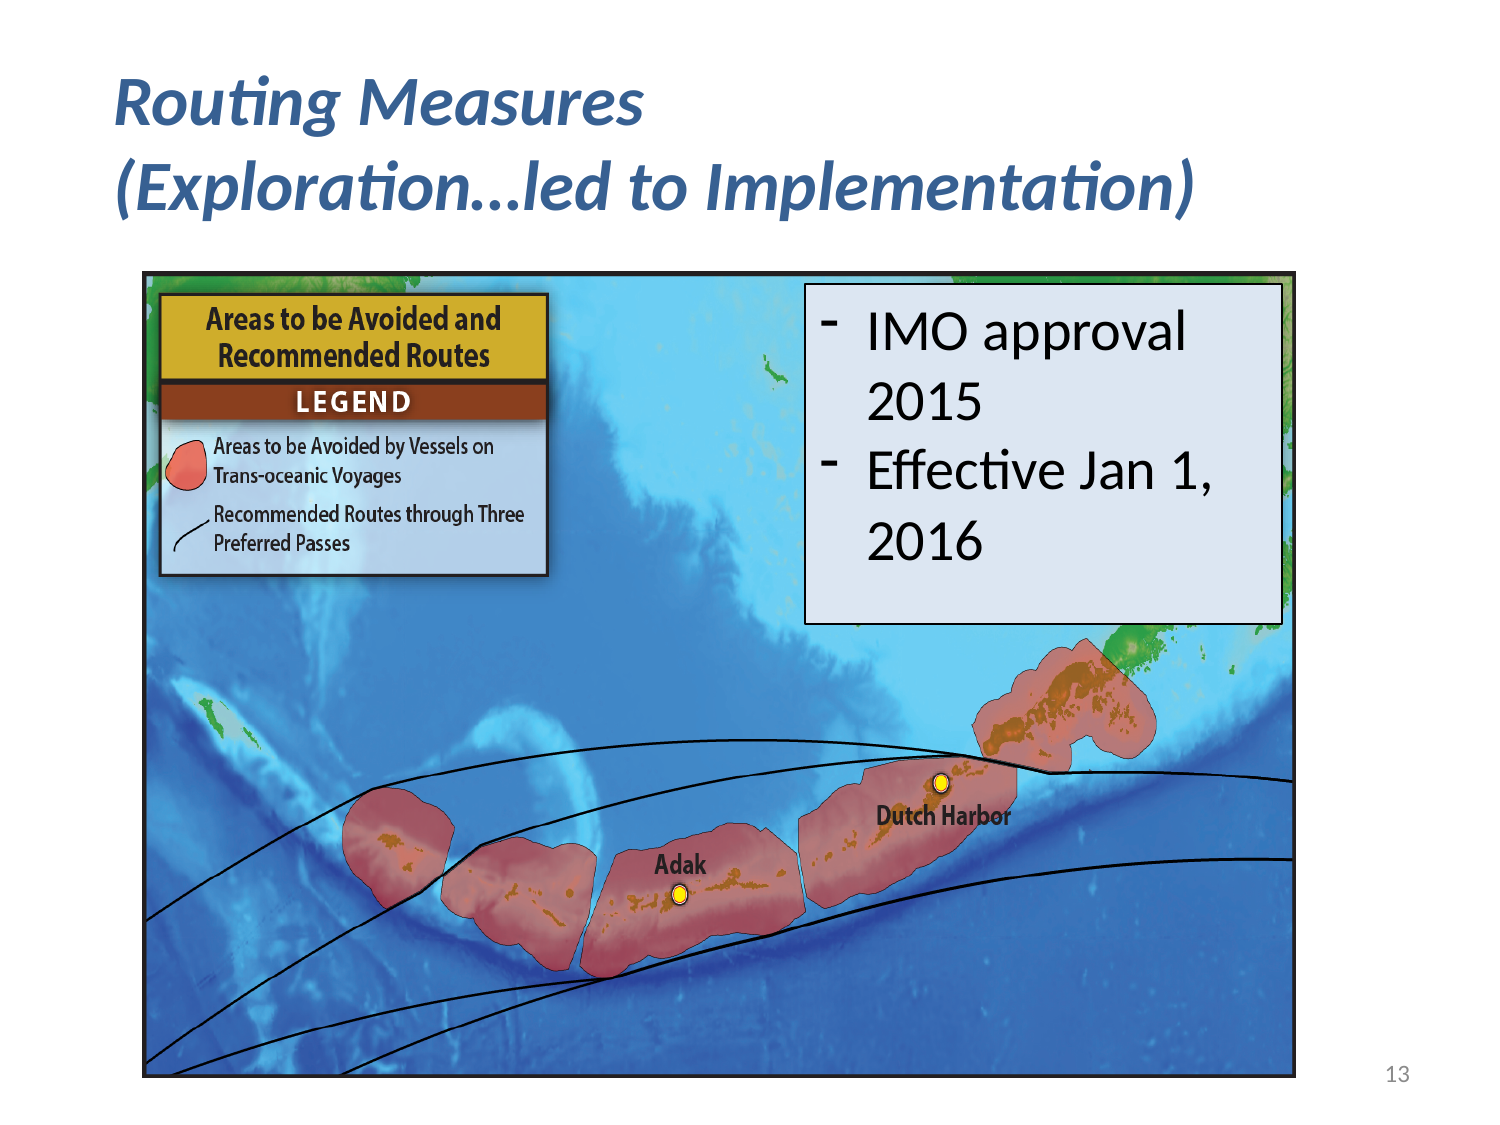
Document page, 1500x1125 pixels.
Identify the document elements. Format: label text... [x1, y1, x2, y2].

picture [141, 271, 1296, 1079]
text_box Routing Measures (Exploration…led to Implementation) [98, 47, 1464, 232]
slide_number 13 [1074, 1042, 1425, 1103]
